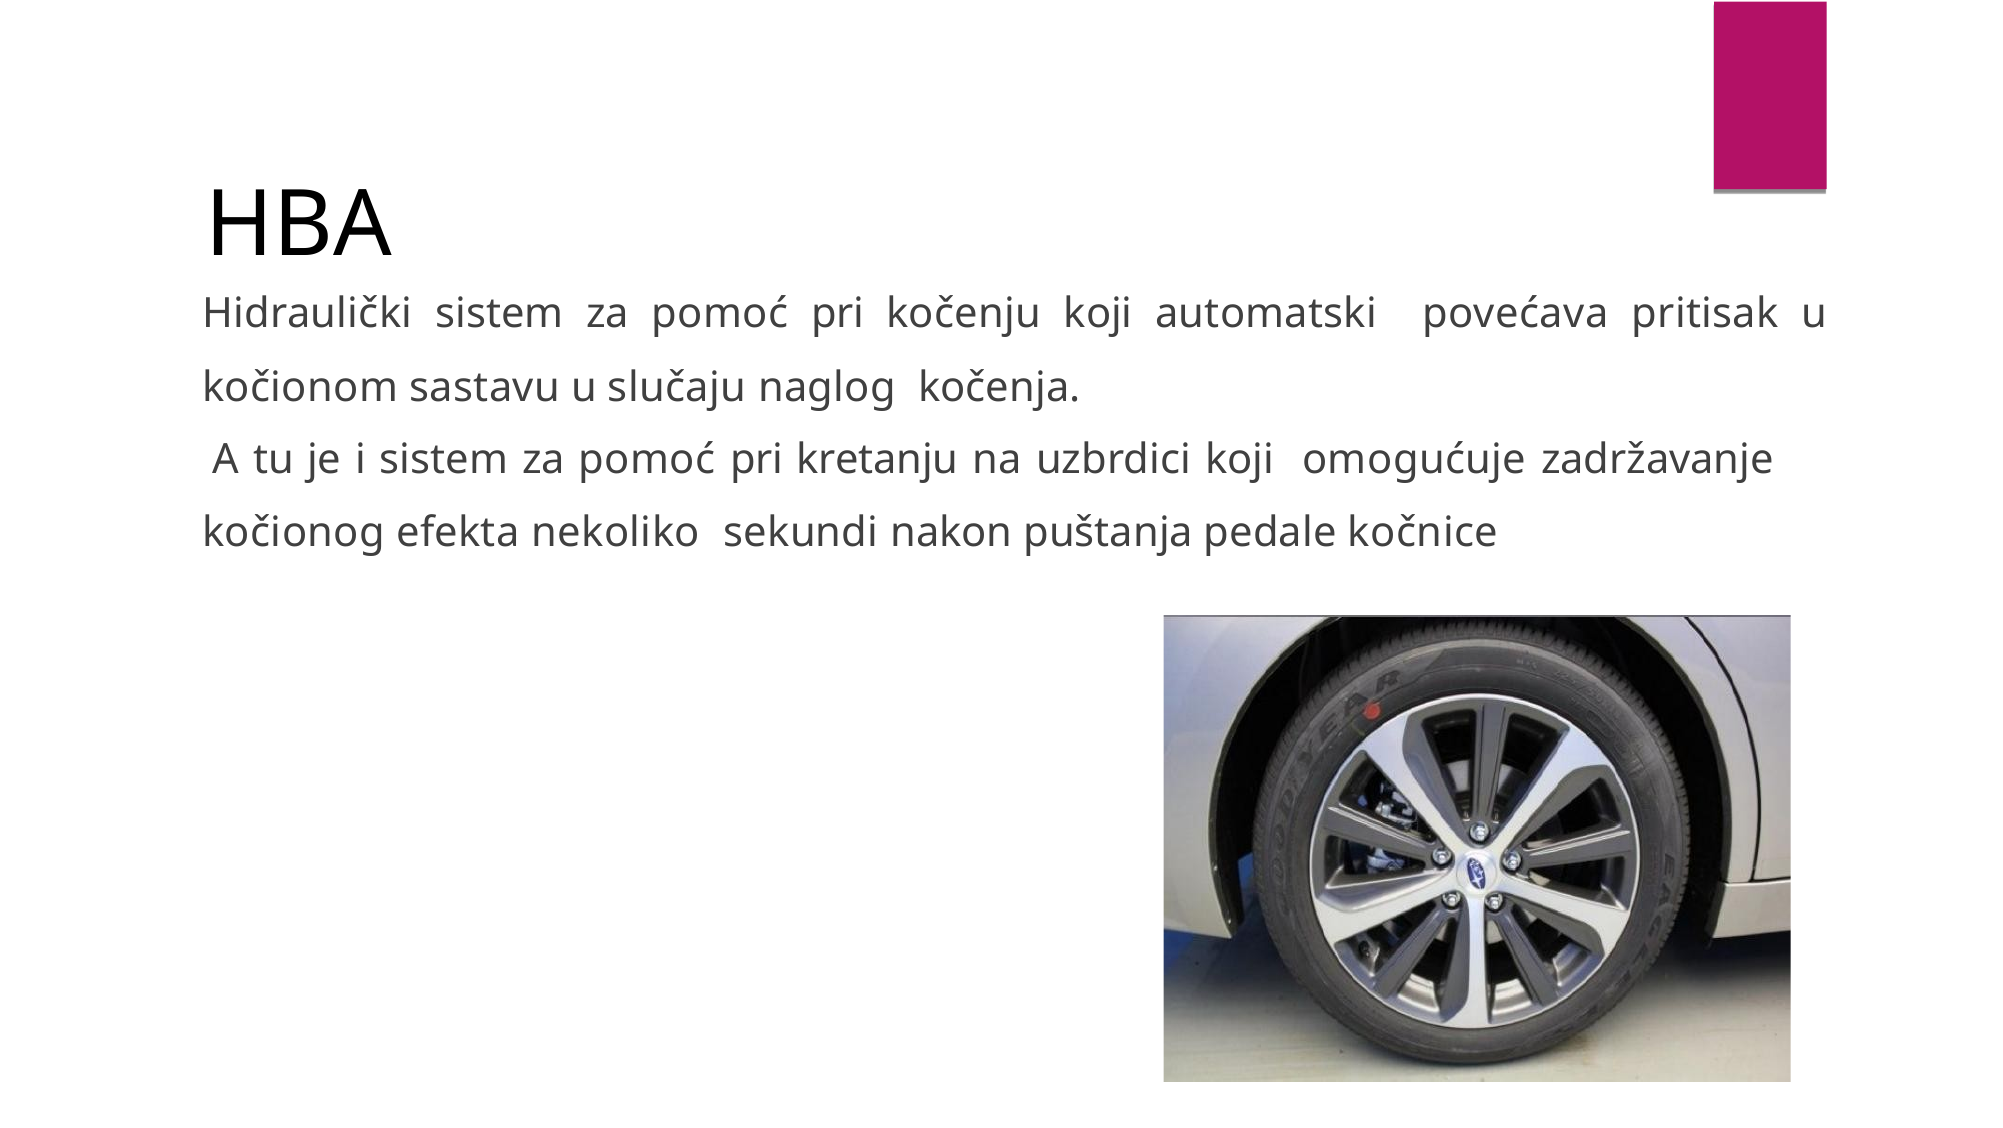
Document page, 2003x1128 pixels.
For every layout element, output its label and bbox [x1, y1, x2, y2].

text_box [1, 1, 2002, 1127]
